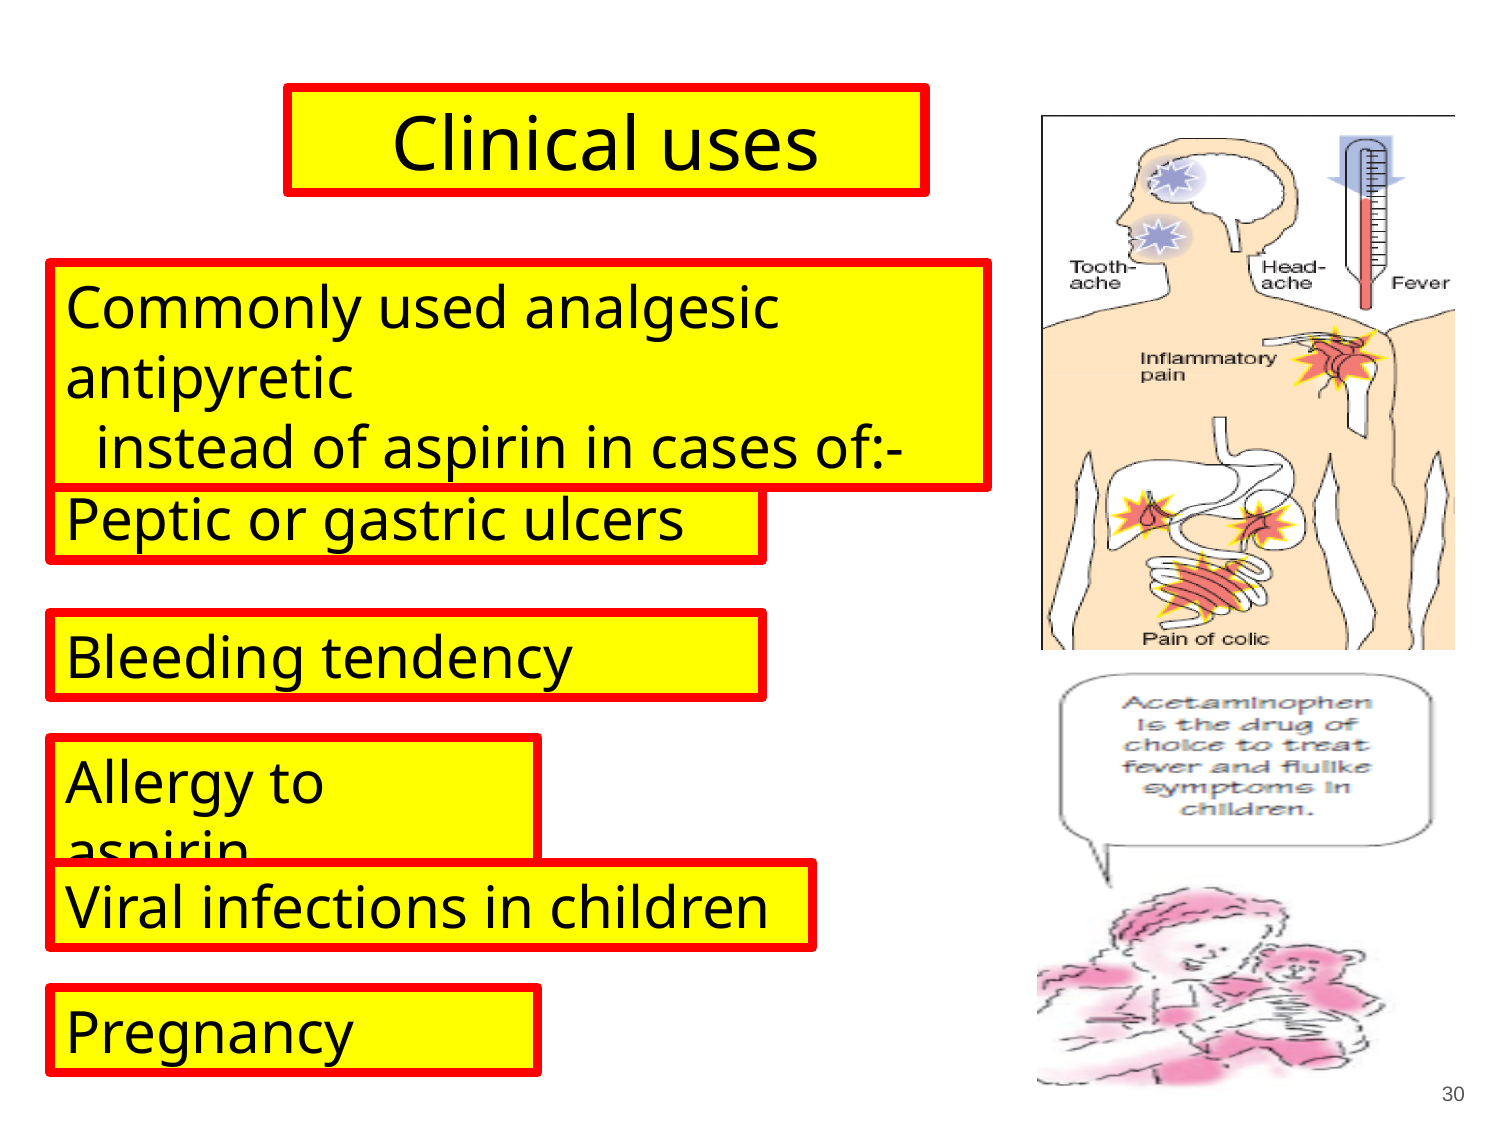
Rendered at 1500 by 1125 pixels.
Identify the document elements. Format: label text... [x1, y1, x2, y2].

picture [1037, 112, 1455, 651]
text_box Commonly used analgesic antipyretic instead of aspirin in cases of:- [50, 262, 988, 488]
text_box Bleeding tendency [50, 612, 763, 698]
text_box Viral infections in children [49, 862, 813, 948]
text_box Allergy to aspirin [50, 737, 538, 862]
picture [1037, 662, 1451, 1098]
text_box Clinical uses [287, 87, 925, 193]
slide_number ‹#› [1389, 1019, 1480, 1106]
text_box Peptic or gastric ulcers [50, 488, 763, 560]
text_box Pregnancy [50, 987, 538, 1073]
